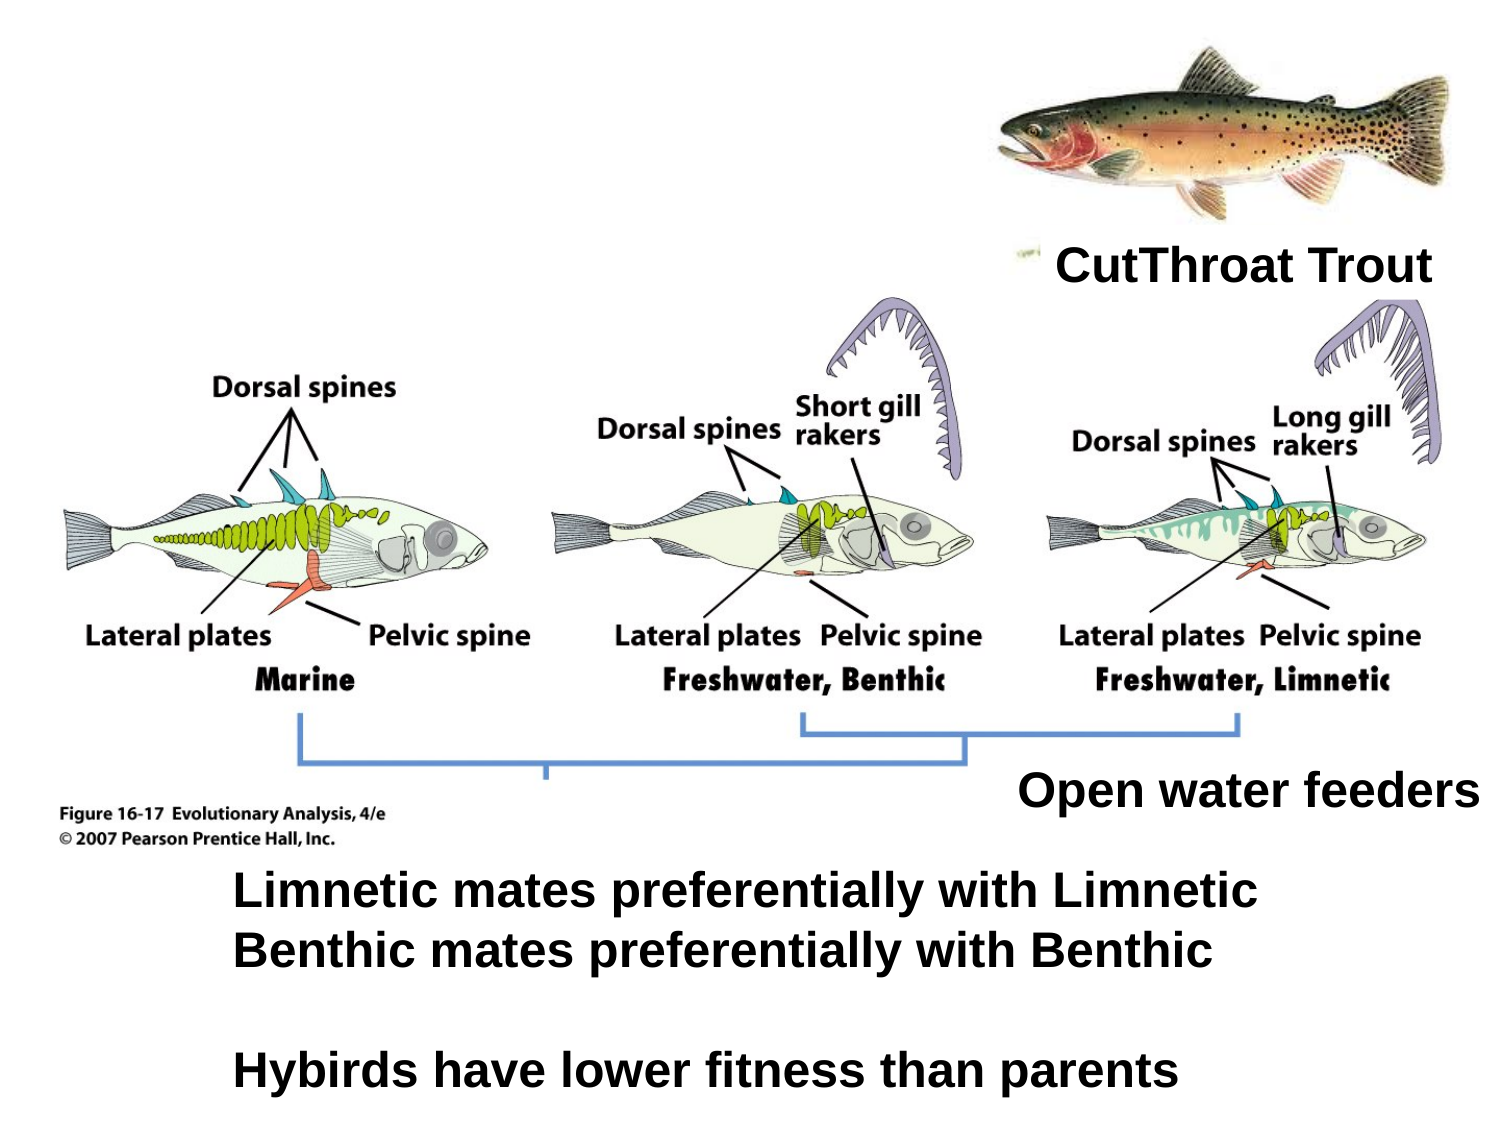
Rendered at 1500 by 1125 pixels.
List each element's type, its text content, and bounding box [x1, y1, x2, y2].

text_box Limnetic mates preferentially with Limnetic Benthic mates preferentially with Benthic Hybirds have lower fitness than parents [217, 860, 1275, 1105]
text_box Open water feeders [1455, 749, 1497, 825]
picture [50, 24, 1469, 853]
